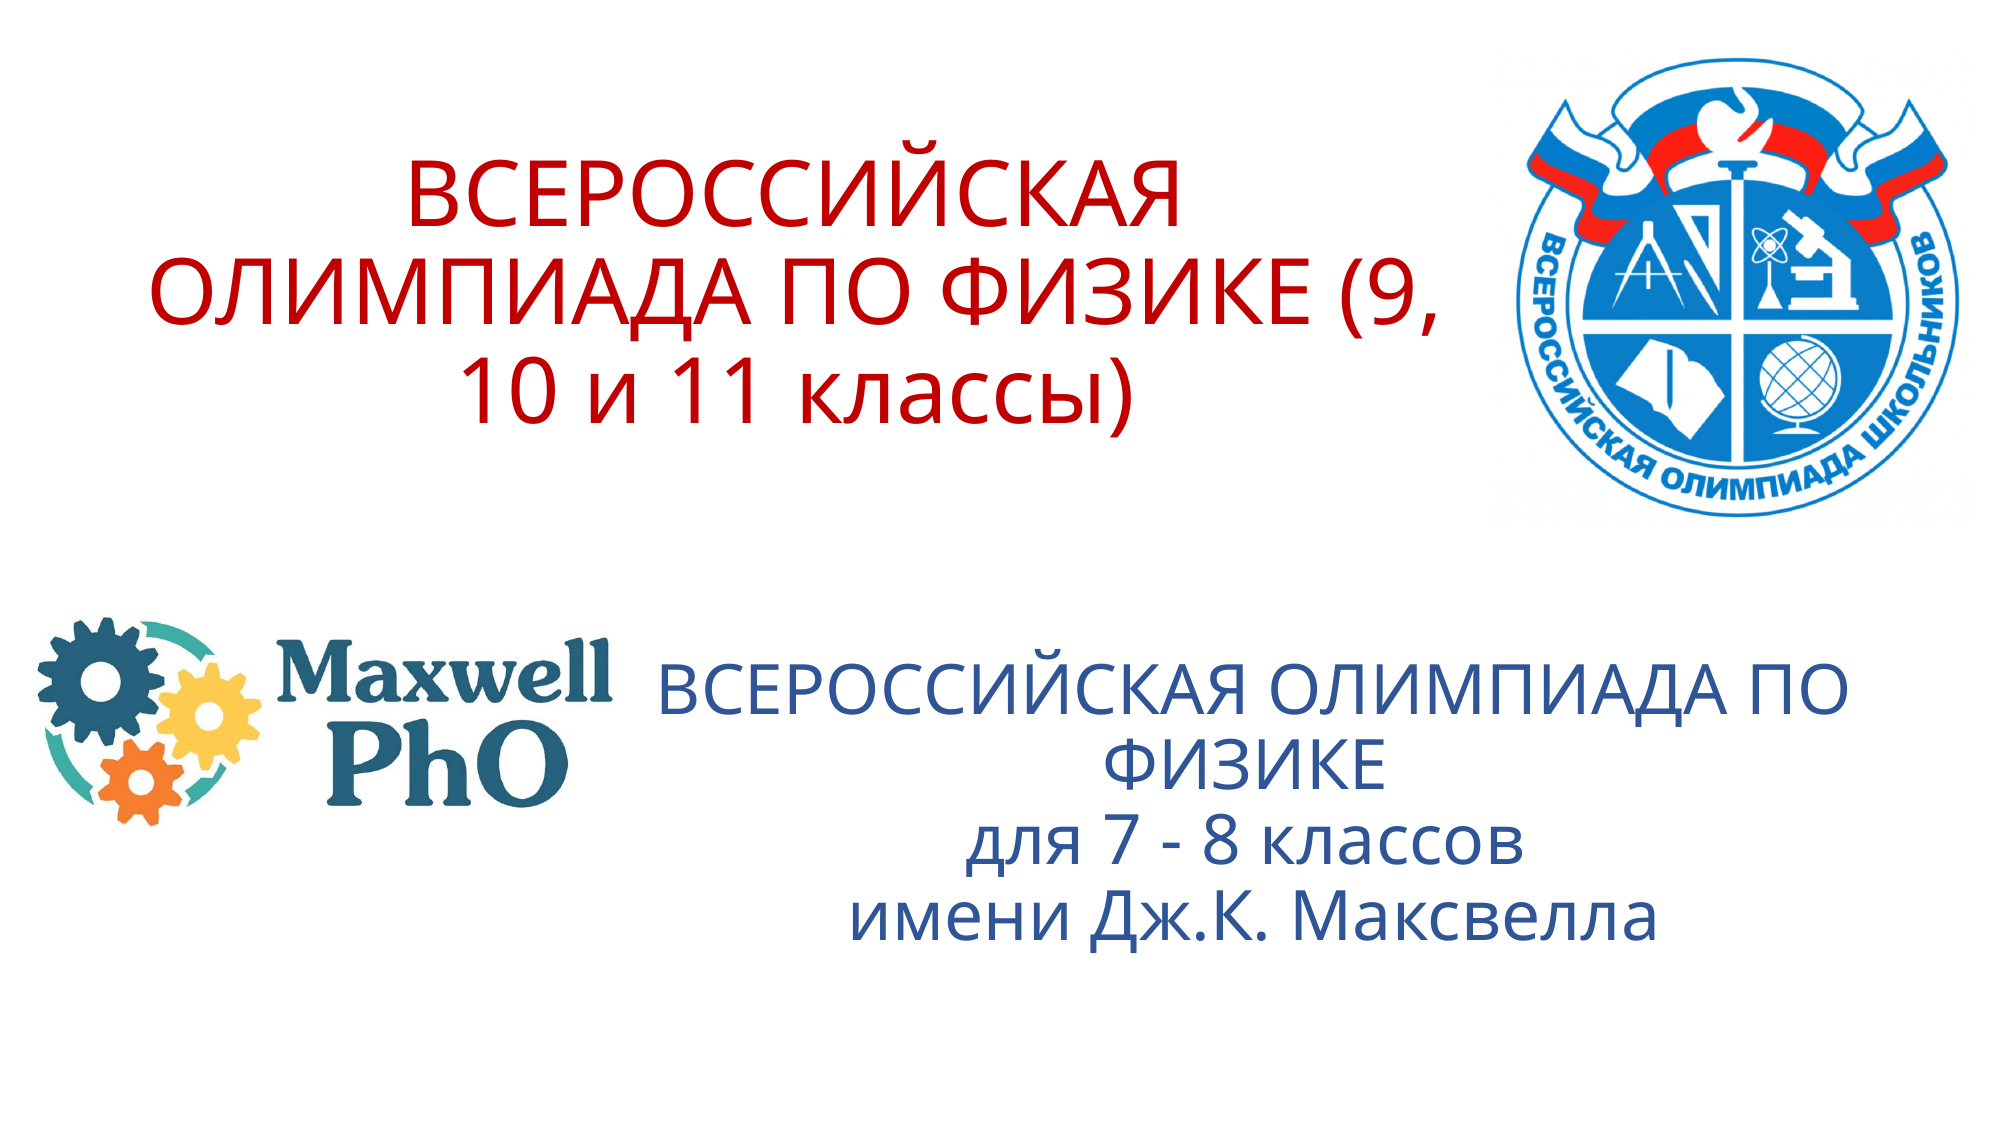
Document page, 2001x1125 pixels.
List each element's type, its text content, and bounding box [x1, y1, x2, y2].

picture [1490, 24, 1974, 535]
text_box ВСЕРОССИЙСКАЯ ОЛИМПИАДА ПО ФИЗИКЕ (9, 10 и 11 классы) [79, 135, 1490, 456]
picture [33, 611, 618, 834]
title ВСЕРОССИЙСКАЯ ОЛИМПИАДА ПО ФИЗИКЕ для 7 - 8 классов имени Дж.К. Максвелла [509, 644, 2000, 965]
